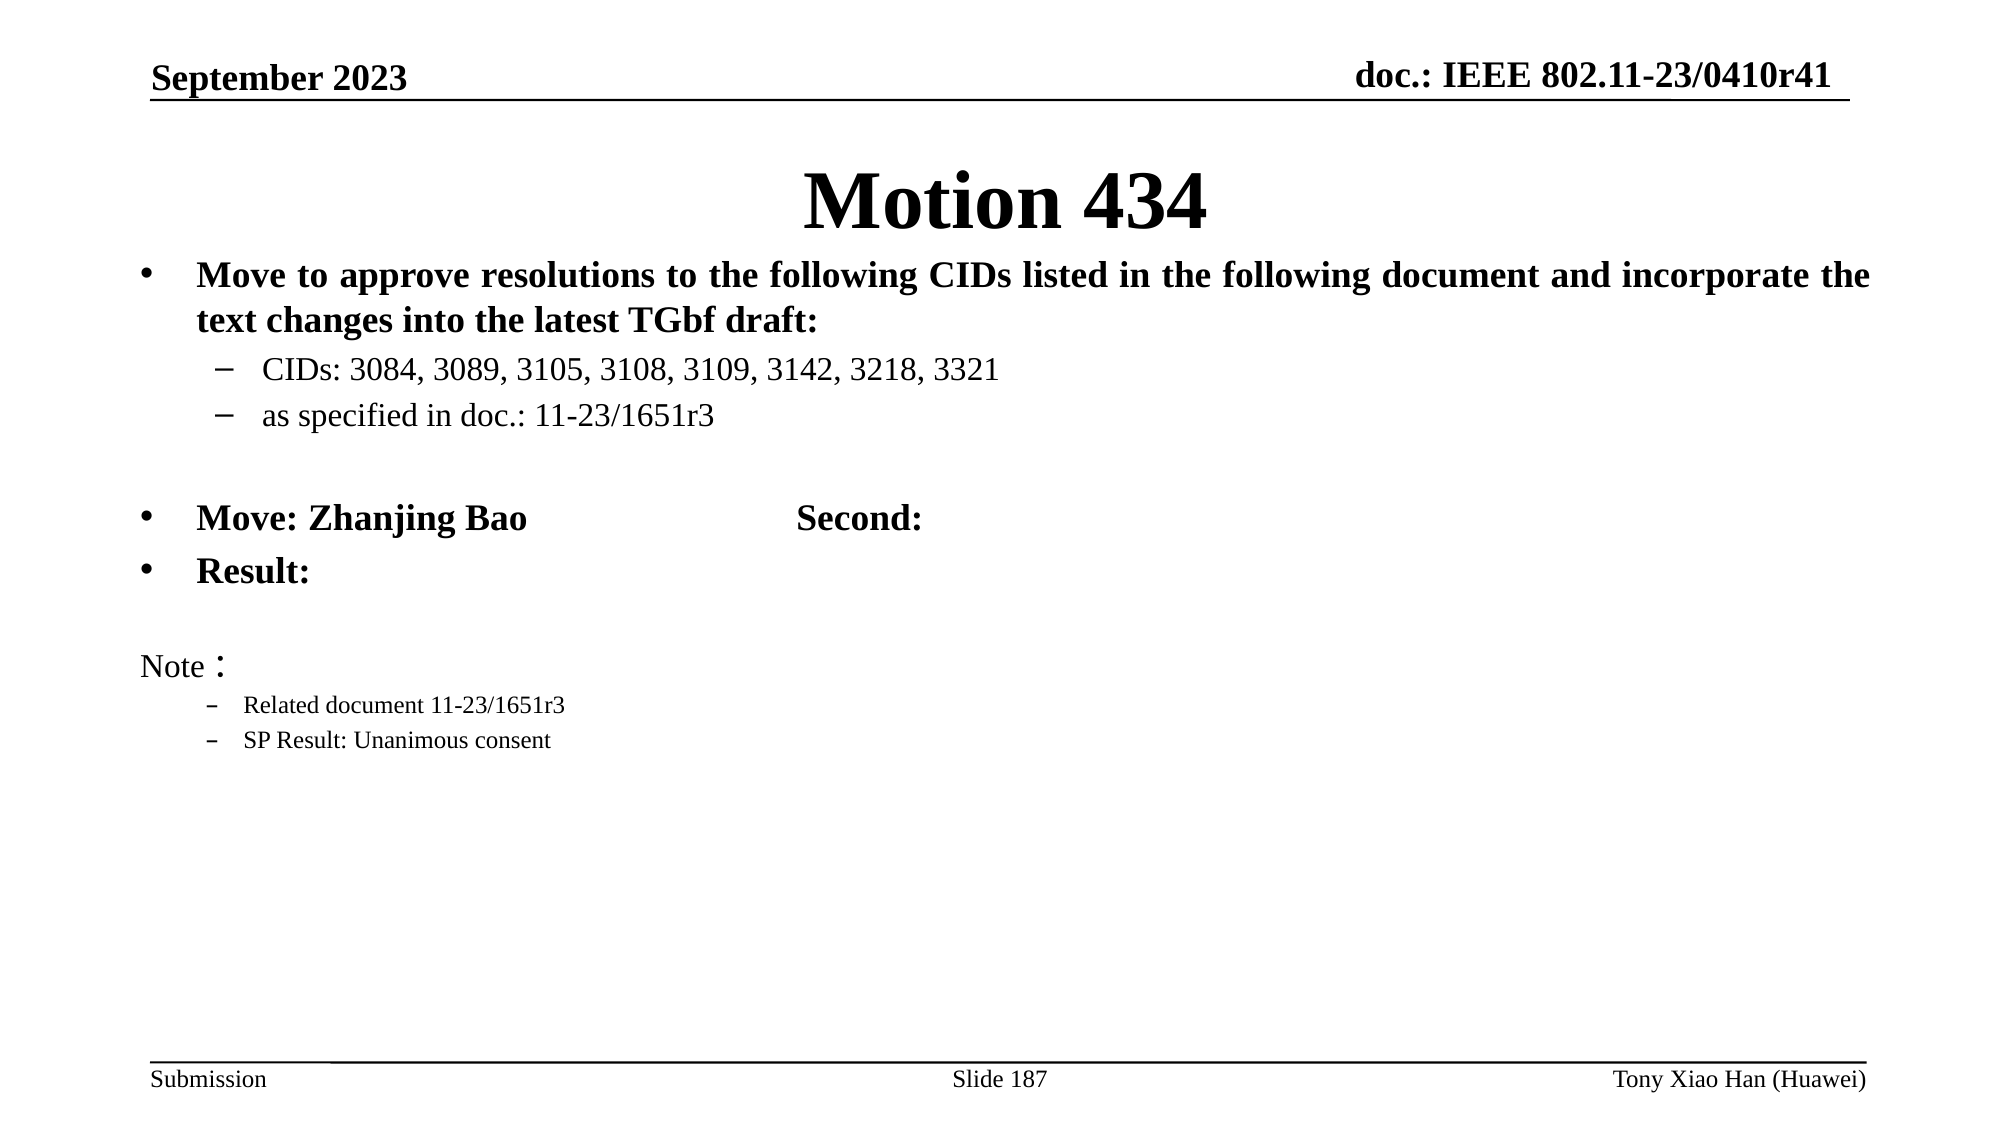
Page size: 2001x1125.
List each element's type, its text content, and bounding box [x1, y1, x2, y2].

text_box Move to approve resolutions to the following CIDs listed in the following document and incorporate the text changes into the latest TGbf draft: CIDs: 3084, 3089, 3105, 3108, 3109, 3142, 3218, 3321 as specified in doc.: 11-23/1651r3 Move: Zhanjing Bao Second: Result: Note： Related document 11-23/1651r3 SP Result: Unanimous consent [125, 212, 1888, 988]
text_box Motion 434 [368, 137, 1644, 212]
